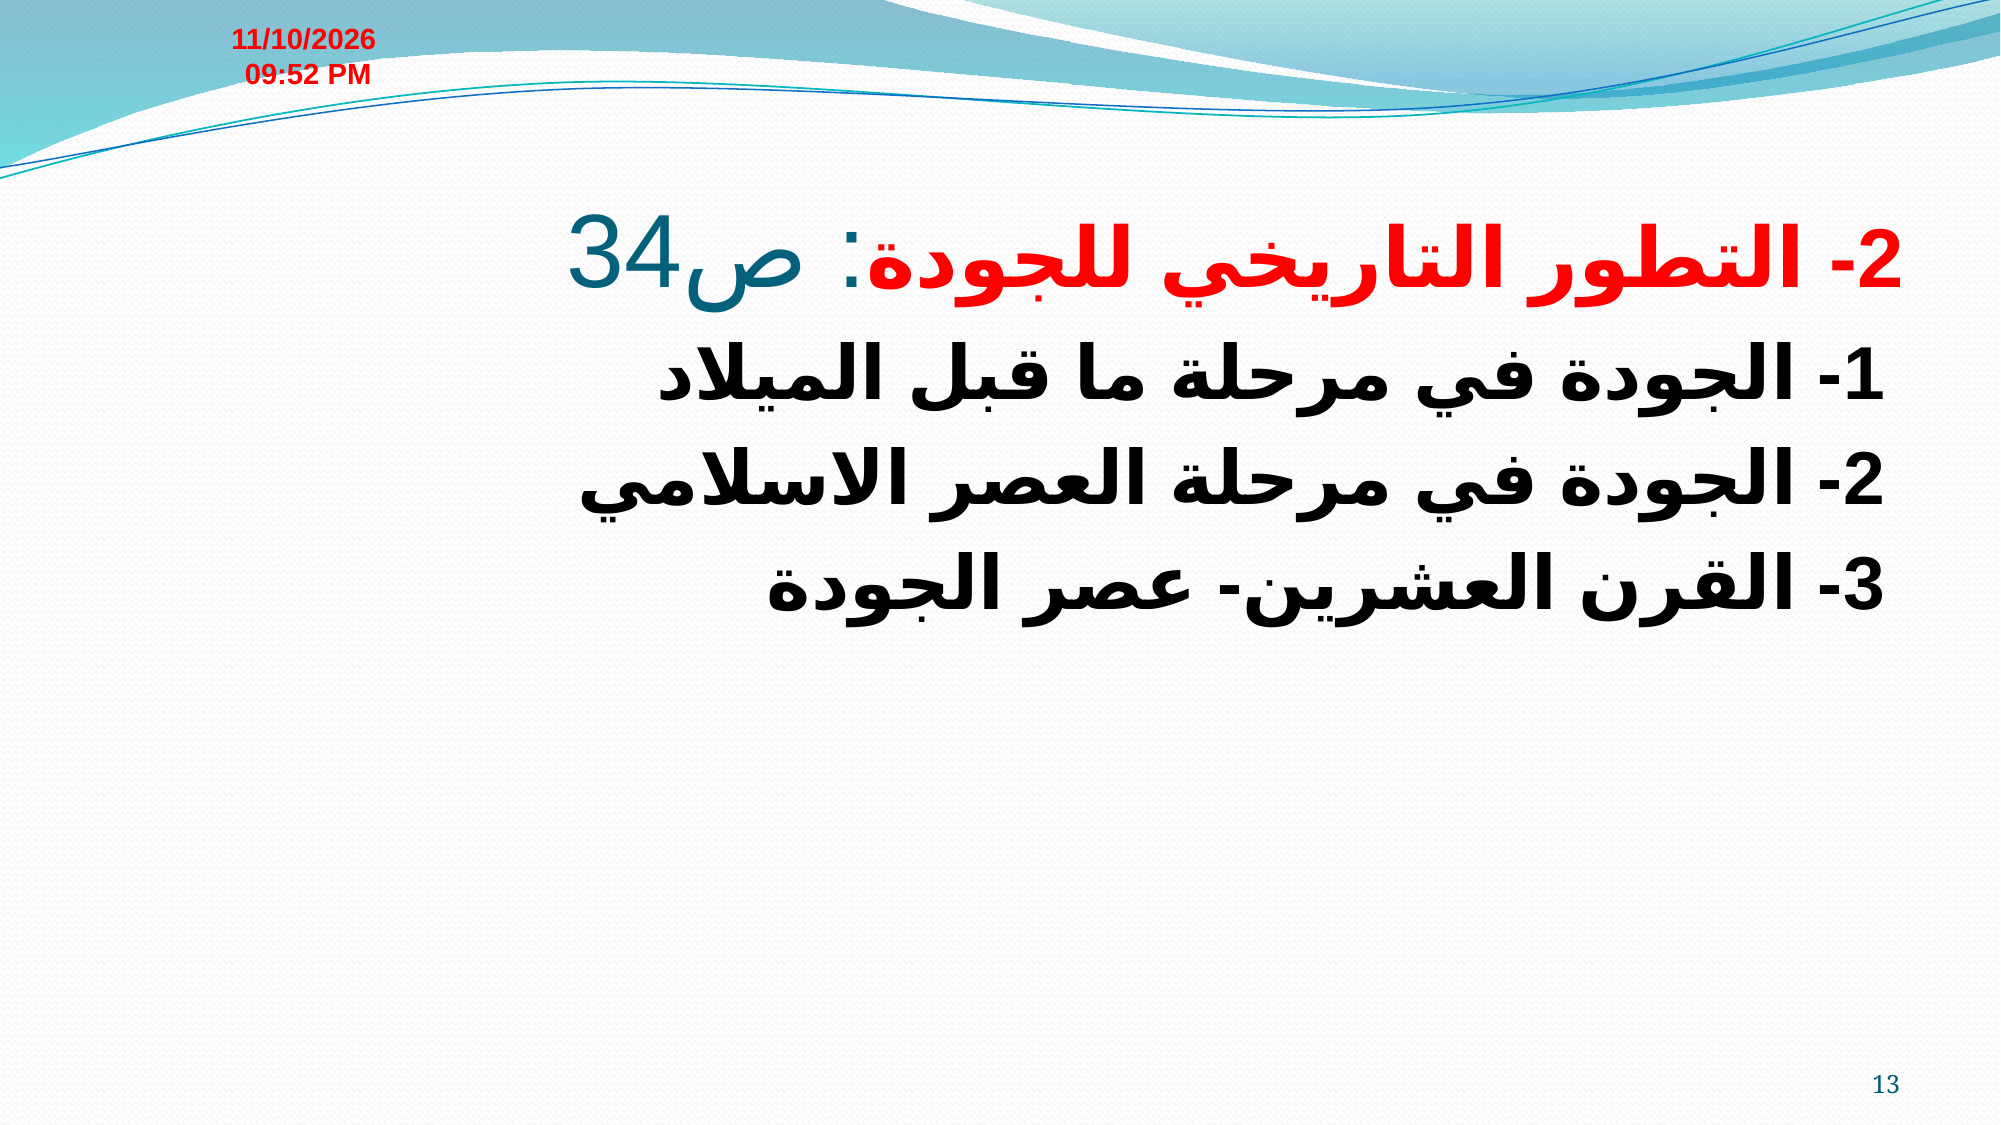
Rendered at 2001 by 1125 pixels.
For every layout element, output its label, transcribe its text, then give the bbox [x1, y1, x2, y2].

slide_number 03 آذار، 24 [214, 29, 403, 91]
slide_number 13 [1733, 1042, 1900, 1103]
list 1- الجودة في مرحلة ما قبل الميلاد 2- الجودة في مرحلة العصر الاسلامي 3- القرن العشرين- عصر الجودة [99, 317, 1900, 1038]
title 2- التطور التاريخي للجودة: ص34 [441, 65, 1904, 309]
